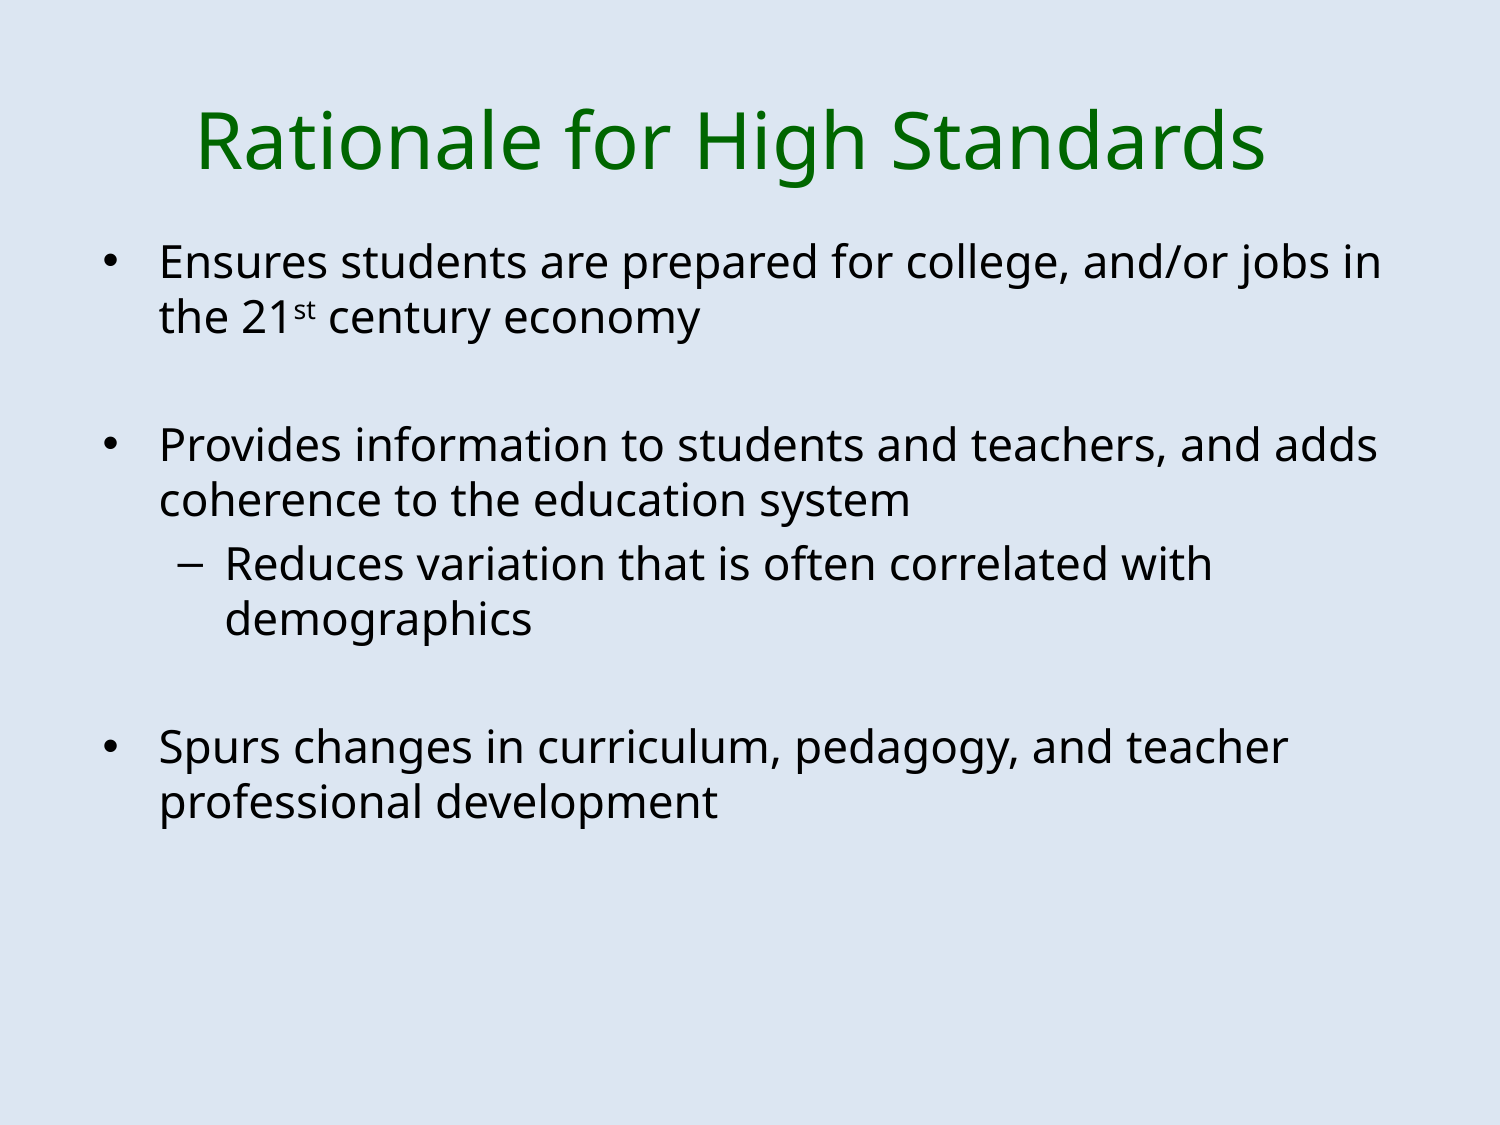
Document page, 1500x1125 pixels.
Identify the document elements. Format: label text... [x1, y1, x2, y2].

list Ensures students are prepared for college, and/or jobs in the 21st century economy Provides information to students and teachers, and adds coherence to the education system Reduces variation that is often correlated with demographics Spurs changes in curriculum, pedagogy, and teacher professional development [87, 238, 1400, 1050]
title Rationale for High Standards [24, 37, 1438, 238]
